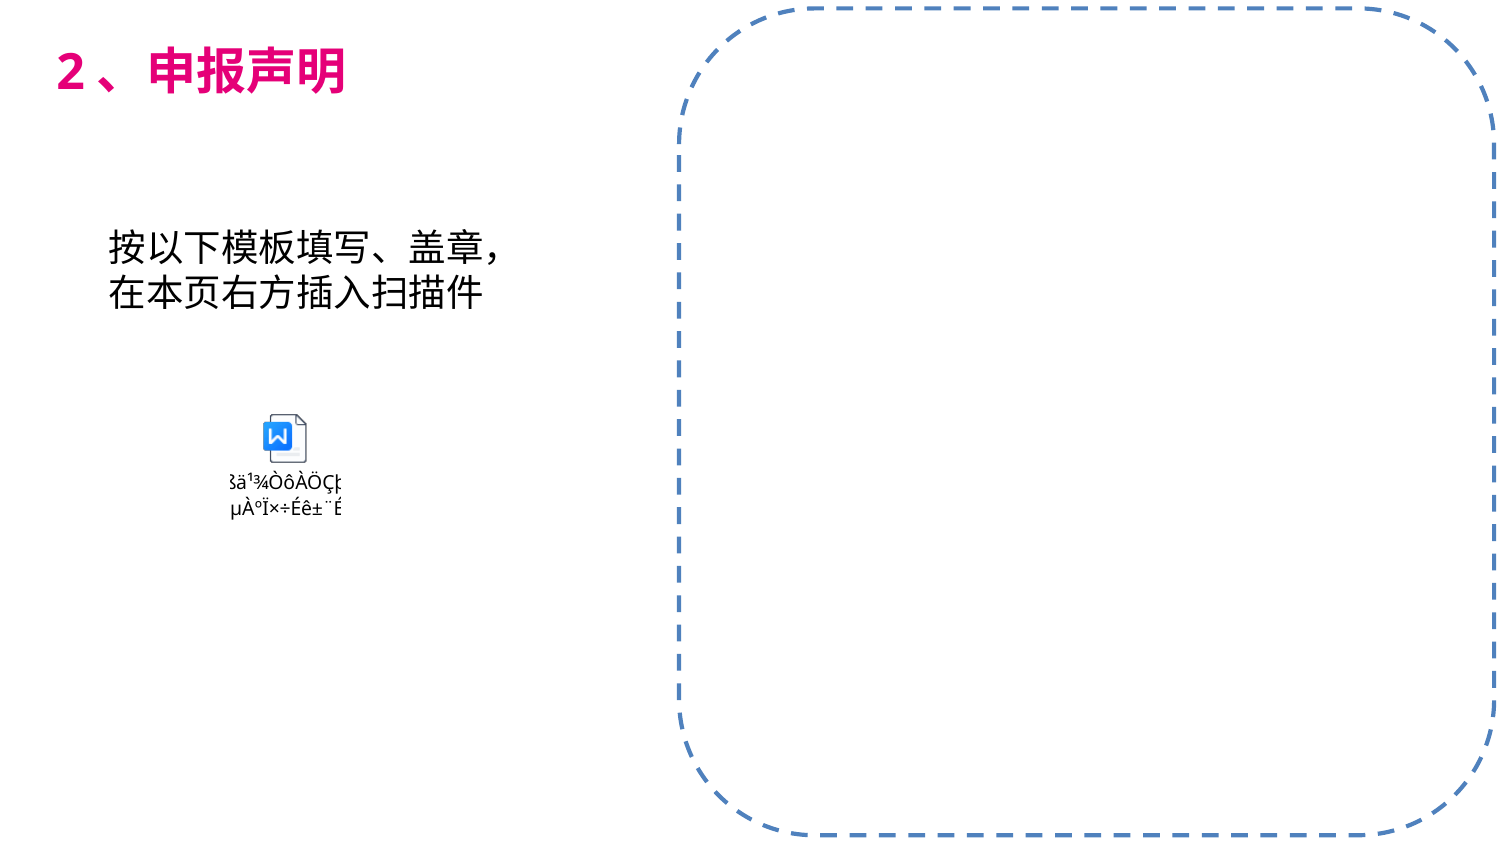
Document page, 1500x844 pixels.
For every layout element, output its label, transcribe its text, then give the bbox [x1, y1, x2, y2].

text_box 按以下模板填写、盖章， 在本页右方插入扫描件 [93, 216, 537, 321]
list 2、申报声明 [41, 32, 609, 126]
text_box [229, 412, 341, 521]
